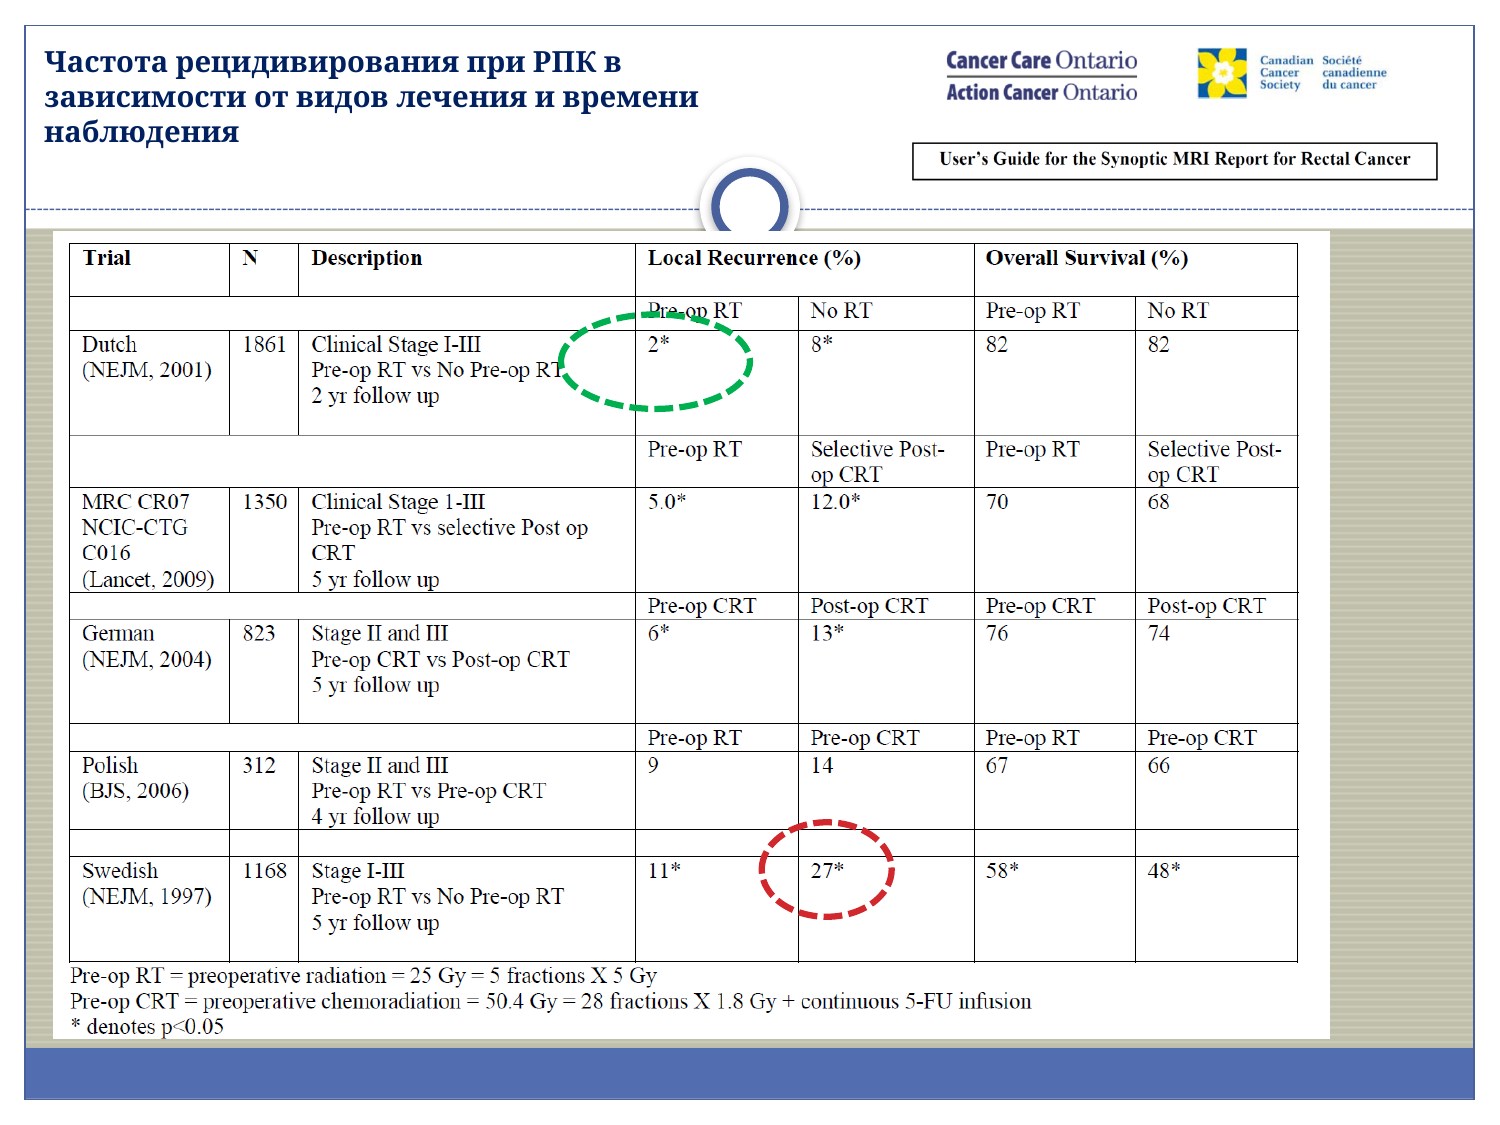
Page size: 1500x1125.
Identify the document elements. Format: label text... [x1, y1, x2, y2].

picture [52, 231, 1331, 1040]
picture [891, 42, 1447, 187]
title Частота рецидивирования при РПК в зависимости от видов лечения и времени наблюдения [29, 30, 845, 156]
